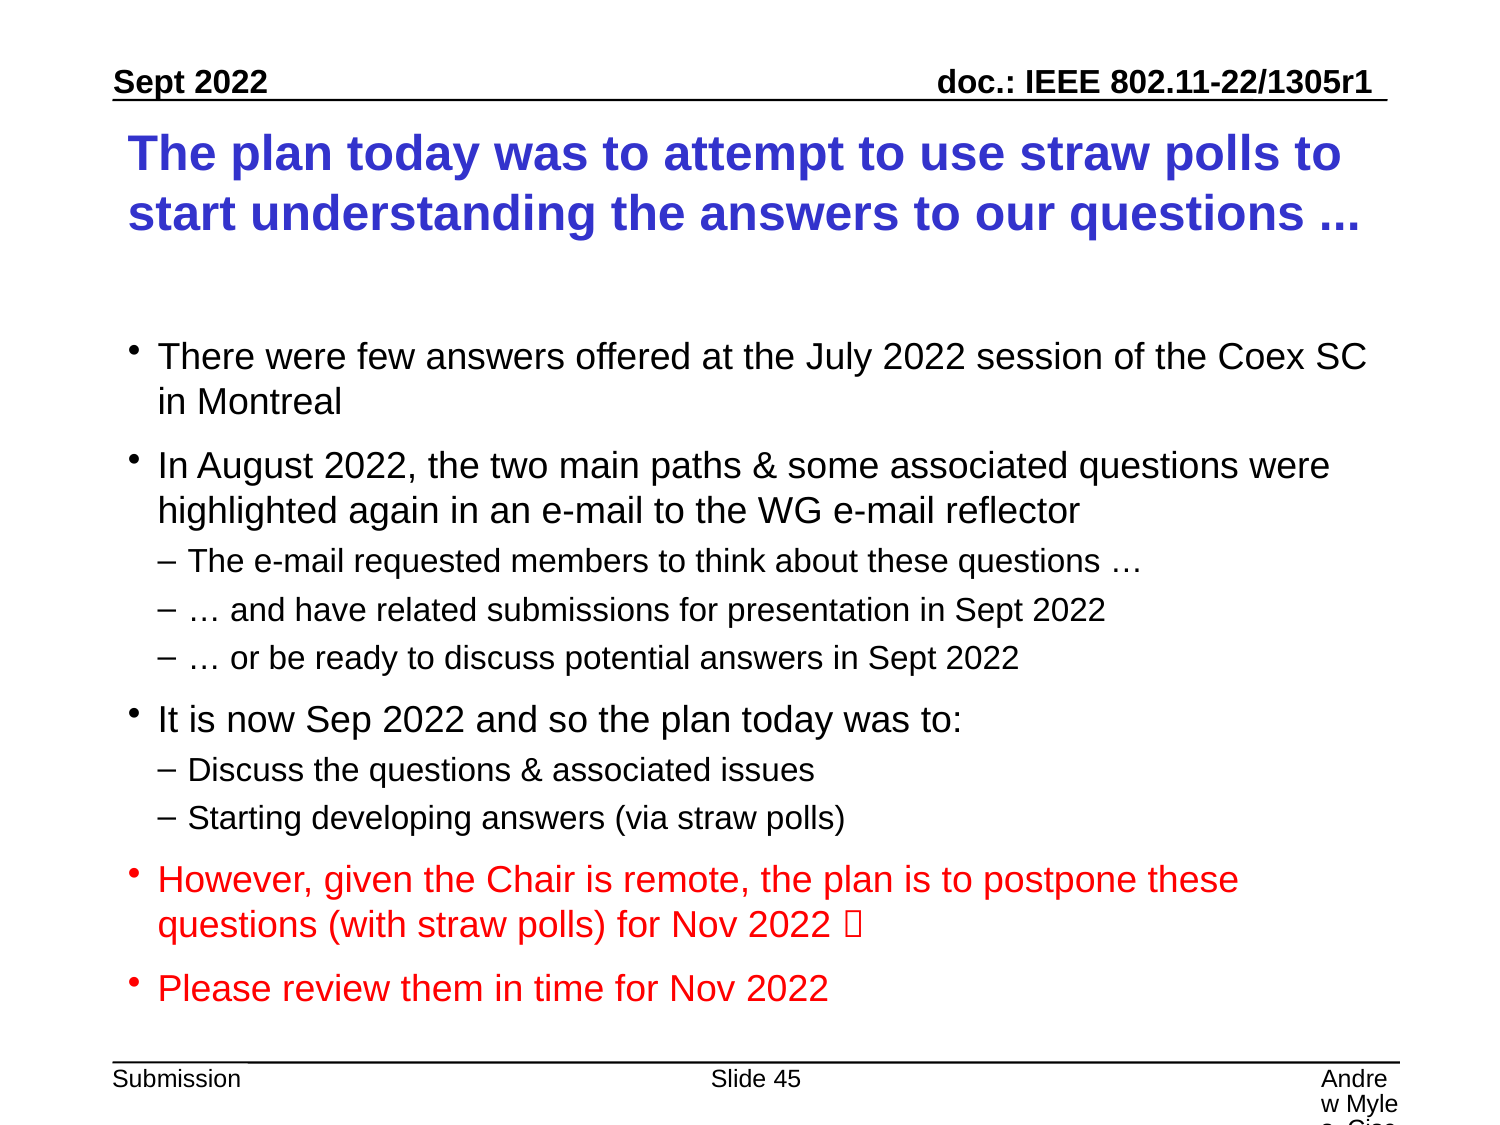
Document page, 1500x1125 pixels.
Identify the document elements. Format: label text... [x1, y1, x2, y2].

title The plan today was to attempt to use straw polls to start understanding the answers to our questions ... [112, 112, 1388, 288]
list There were few answers offered at the July 2022 session of the Coex SC in Montreal In August 2022, the two main paths & some associated questions were highlighted again in an e-mail to the WG e-mail reflector The e-mail requested members to think about these questions … … and have related submissions for presentation in Sept 2022 … or be ready to discuss potential answers in Sept 2022 It is now Sep 2022 and so the plan today was to: Discuss the questions & associated issues Starting developing answers (via straw polls) However, given the Chair is remote, the plan is to postpone these questions (with straw polls) for Nov 2022  Please review them in time for Nov 2022 [112, 324, 1388, 1000]
footer Andrew Myles, Cisco [1320, 1061, 1402, 1093]
slide_number Slide 45 [709, 1061, 803, 1093]
